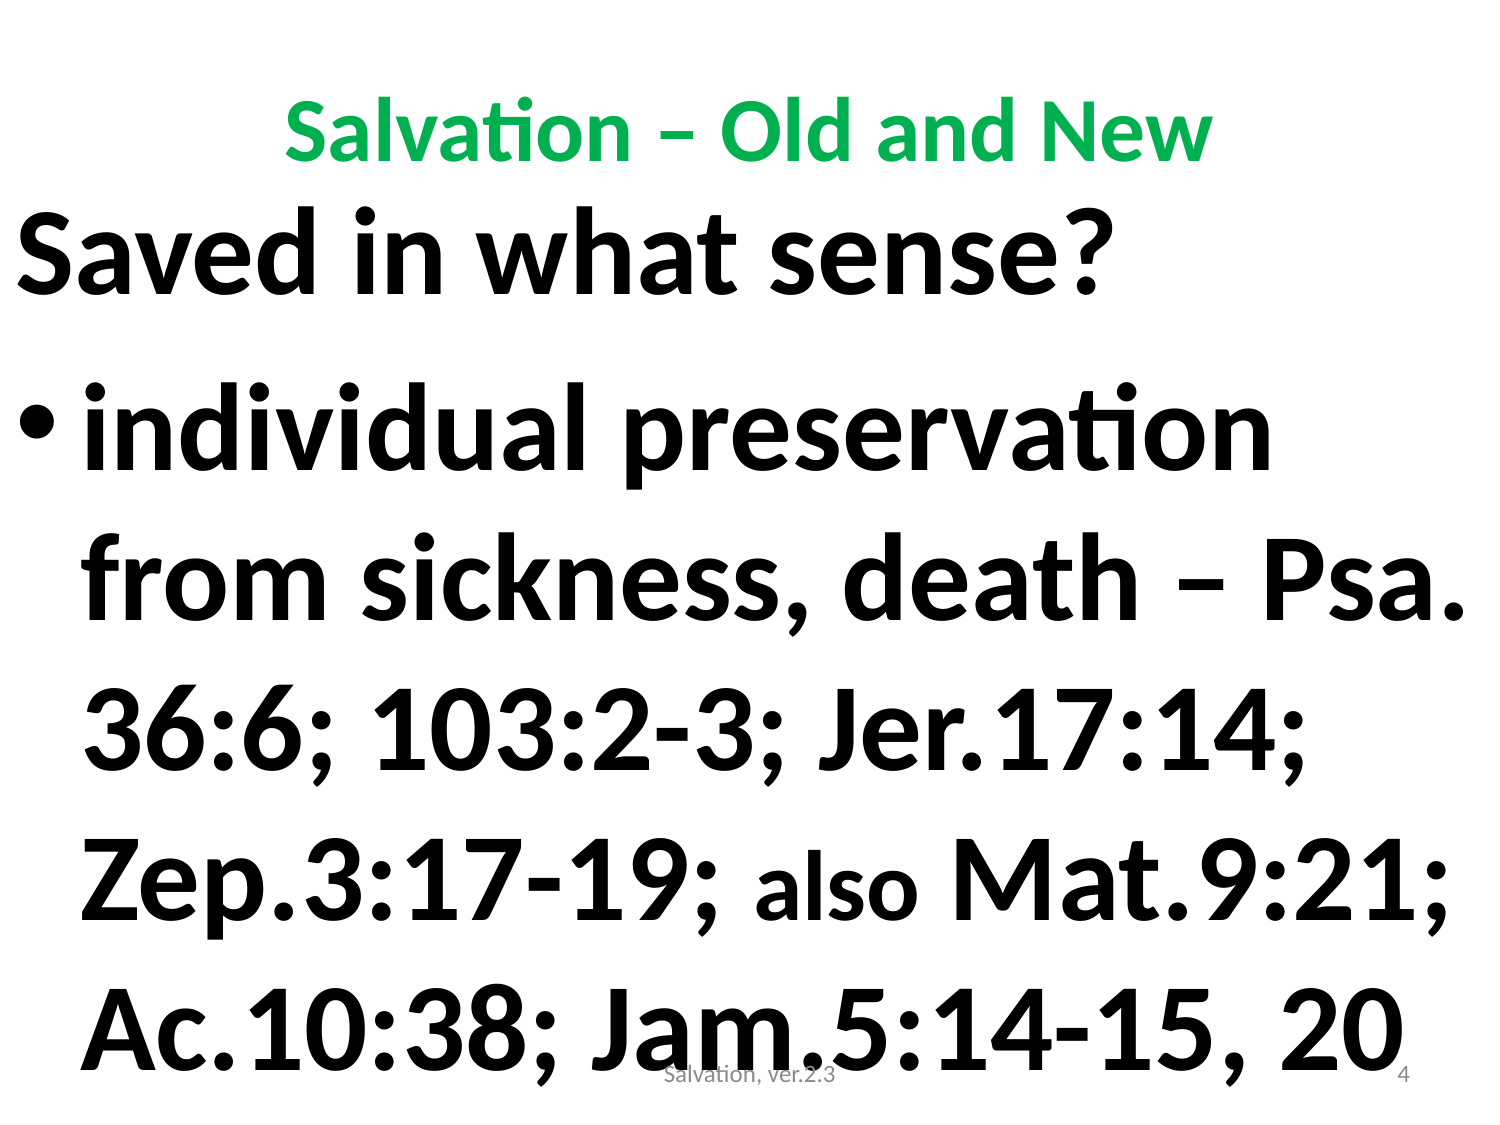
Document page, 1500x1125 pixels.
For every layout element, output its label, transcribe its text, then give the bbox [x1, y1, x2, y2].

slide_number 4 [1074, 1042, 1425, 1103]
subtitle Saved in what sense? individual preservation from sickness, death – Psa. 36:6; 103:2-3; Jer.17:14; Zep.3:17-19; also Mat.9:21; Ac.10:38; Jam.5:14-15, 20 [0, 162, 1500, 938]
title Salvation – Old and New [112, 62, 1388, 162]
footer Salvation, ver.2.3 [512, 1042, 988, 1103]
